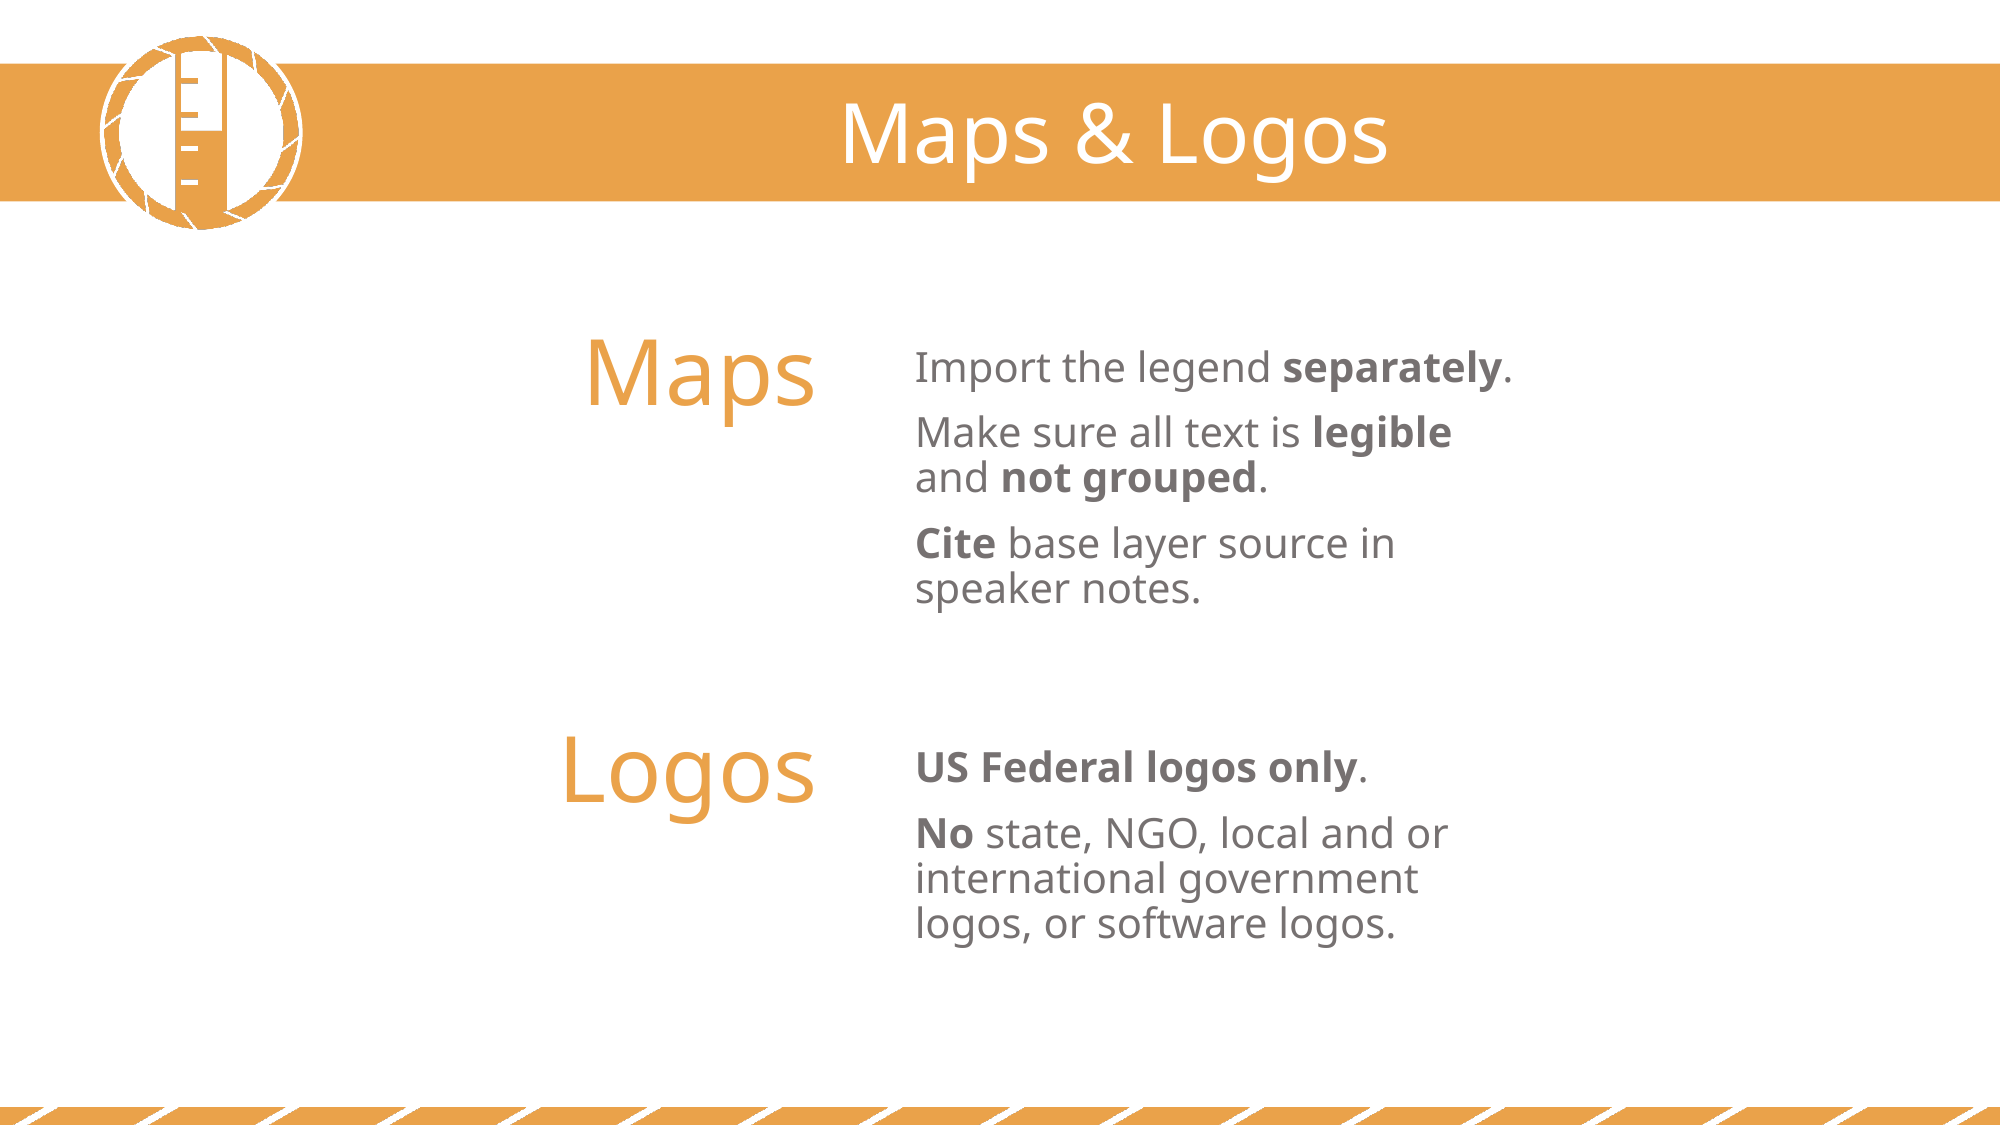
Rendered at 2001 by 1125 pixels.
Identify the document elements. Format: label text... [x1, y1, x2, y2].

list US Federal logos only. No state, NGO, local and or international government logos, or software logos. [900, 732, 1548, 962]
list Logos [465, 709, 833, 836]
list Maps [465, 312, 833, 439]
picture [0, 1107, 2000, 1125]
picture [99, 31, 303, 234]
list Import the legend separately. Make sure all text is legible and not grouped. Cite base layer source in speaker notes. [900, 328, 1548, 631]
list Maps & Logos [328, 84, 1902, 190]
